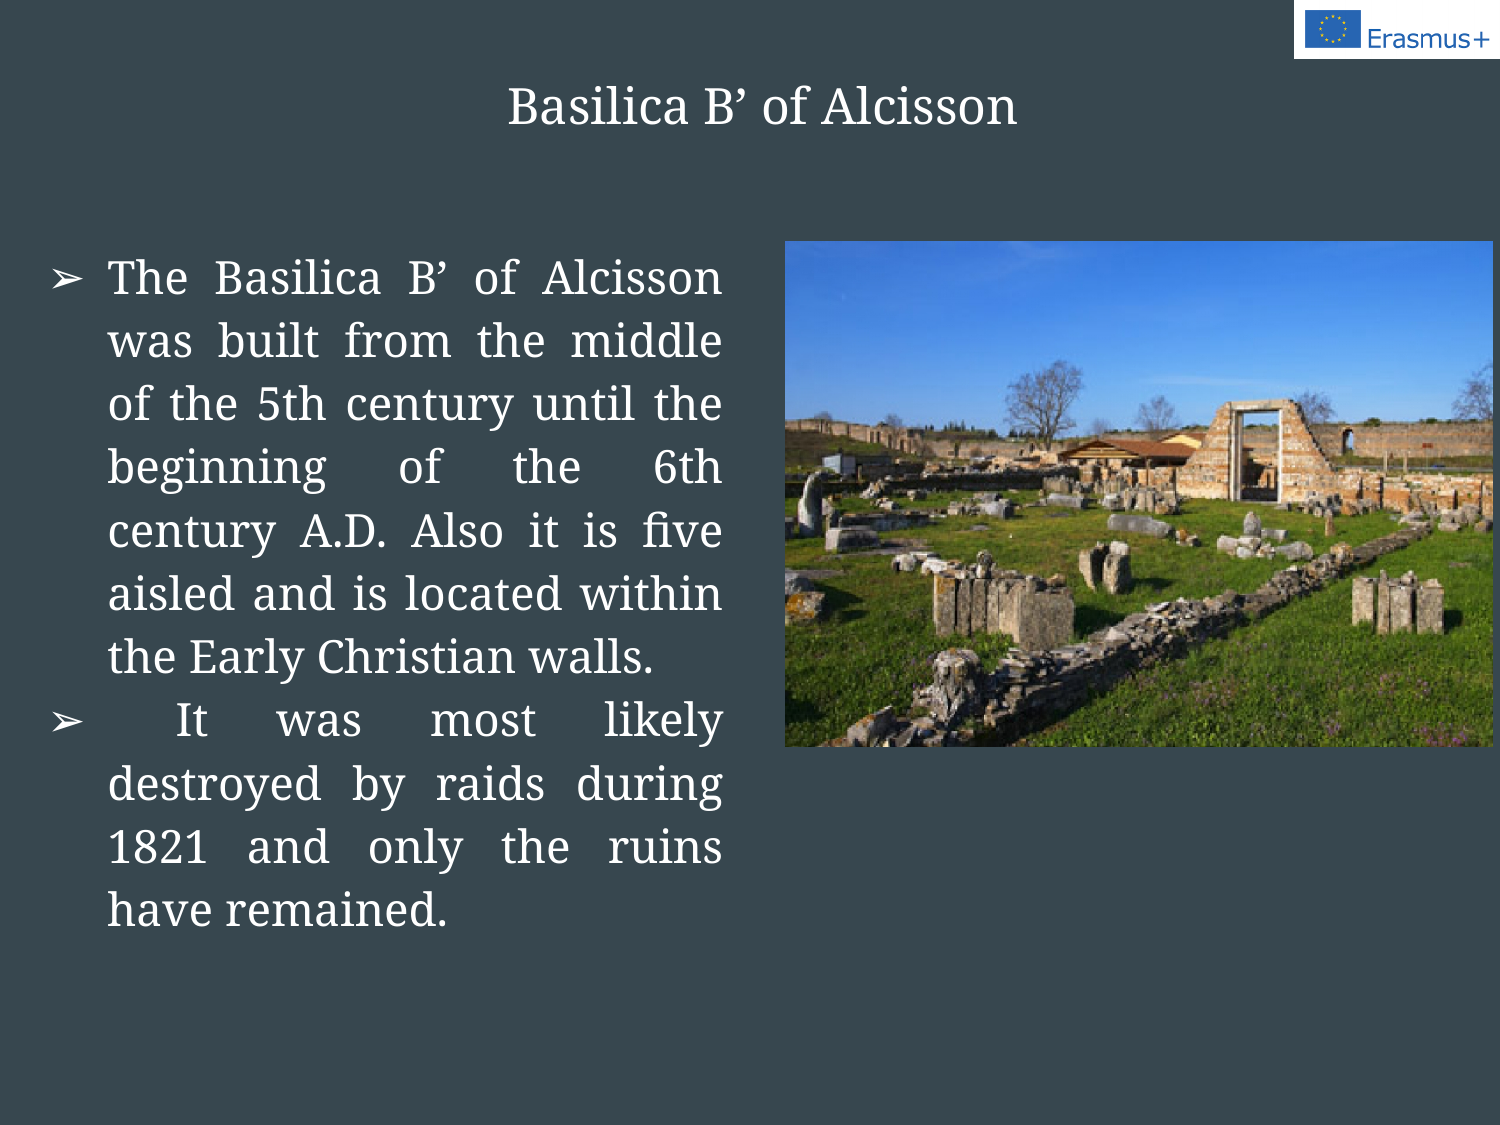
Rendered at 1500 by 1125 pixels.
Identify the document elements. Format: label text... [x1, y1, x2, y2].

list The Basilica B’ of Alcisson was built from the middle of the 5th century until the beginning of the 6th century A.D. Also it is five aisled and is located within the Early Christian walls. It was most likely destroyed by raids during 1821 and only the ruins have remained. [17, 173, 739, 1113]
title Basilica B’ of Alcisson [0, 50, 1500, 261]
picture [1294, 0, 1500, 59]
picture [785, 240, 1493, 748]
